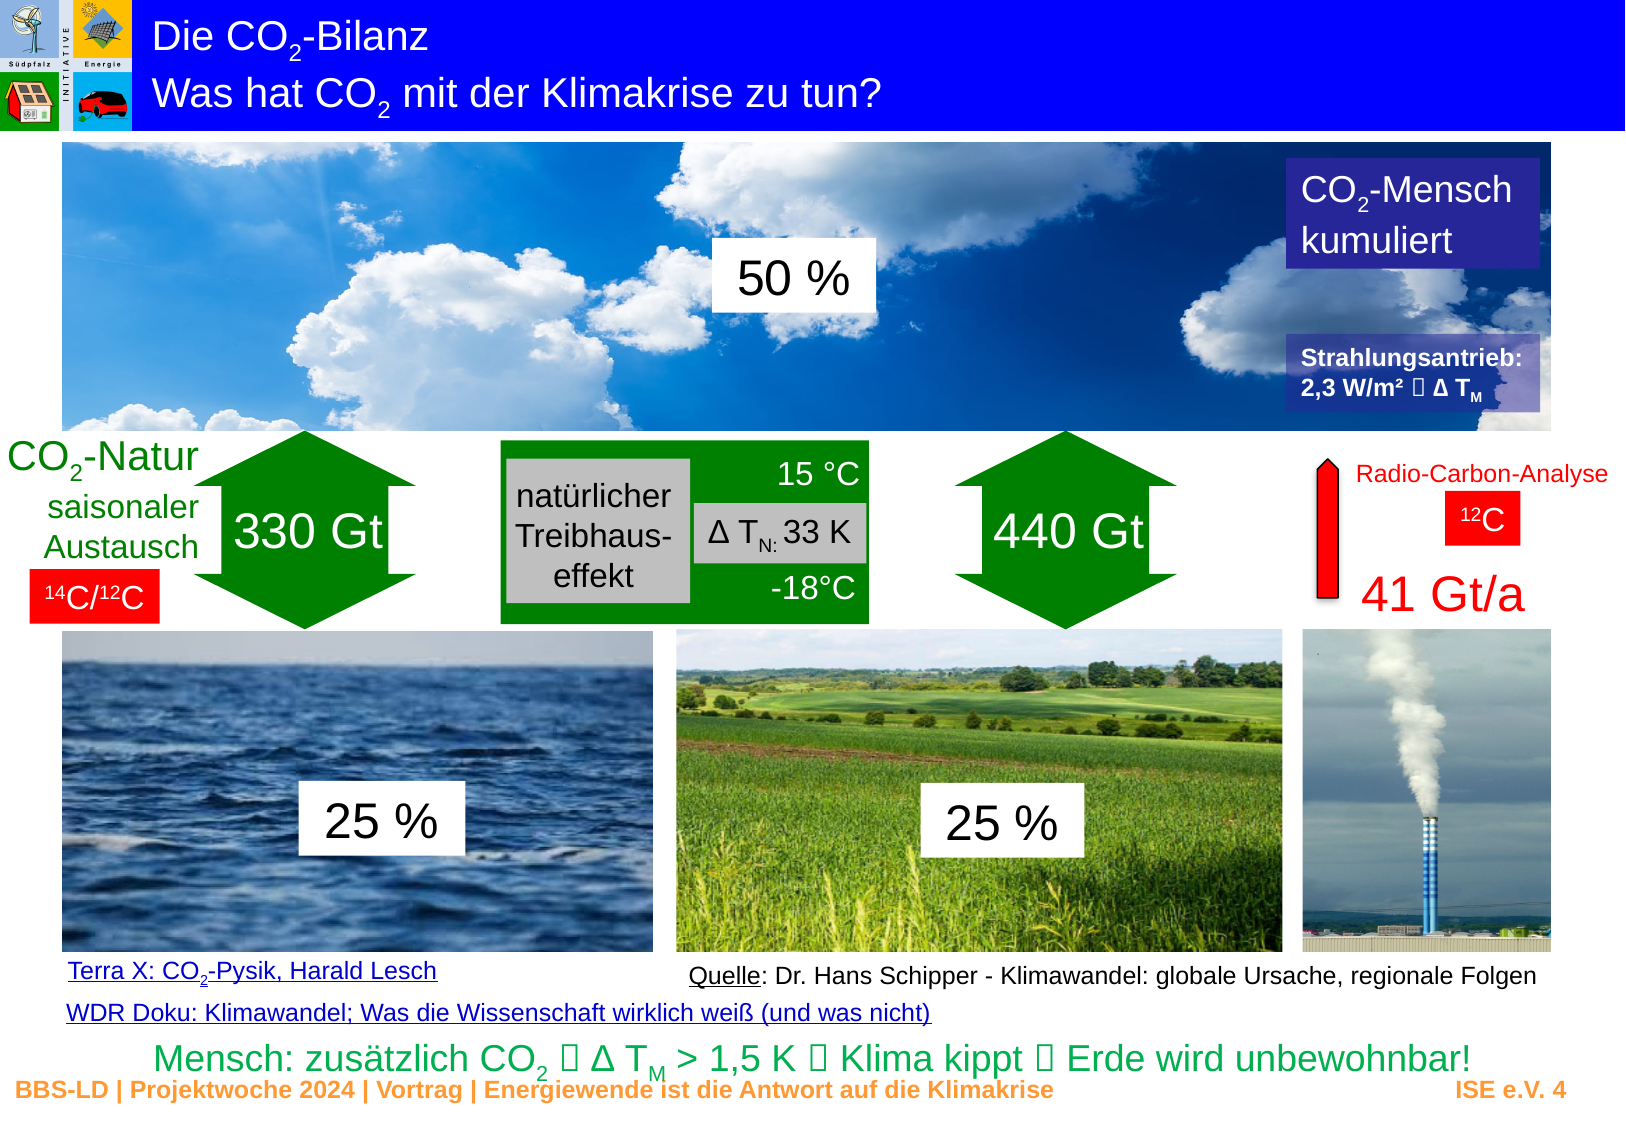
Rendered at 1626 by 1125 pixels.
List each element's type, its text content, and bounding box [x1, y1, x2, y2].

text_box Mensch: zusätzlich CO2  ∆ TM > 1,5 K  Klima kippt  Erde wird unbewohnbar! [0, 1027, 1625, 1093]
picture [61, 631, 654, 952]
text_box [1285, 157, 1564, 952]
text_box Die CO2-Bilanz Was hat CO2 mit der Klimakrise zu tun? [136, 1, 1552, 131]
picture [79, 93, 126, 115]
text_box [1340, 450, 1625, 547]
picture [0, 0, 132, 131]
picture [61, 142, 1552, 431]
picture [675, 629, 1283, 952]
text_box Terra X: CO2-Pysik, Harald Lesch [52, 947, 453, 988]
footer Quelle: Dr. Hans Schipper - Klimawandel: globale Ursache, regionale Folgen [688, 959, 1578, 1019]
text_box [0, 421, 1178, 630]
text_box WDR Doku: Klimawandel; Was die Wissenschaft wirklich weiß (und was nicht) [51, 988, 948, 1034]
